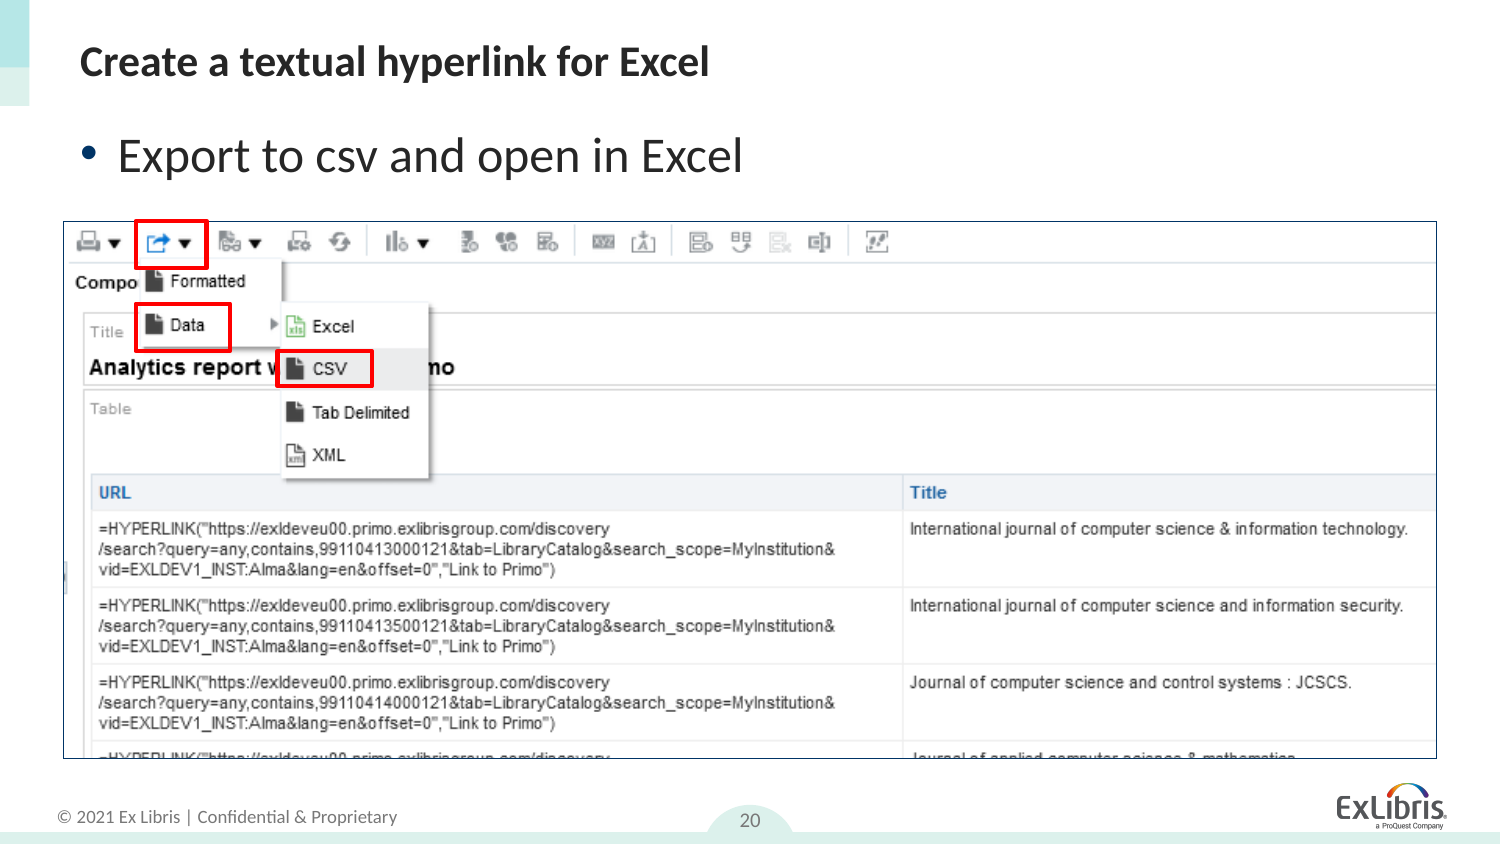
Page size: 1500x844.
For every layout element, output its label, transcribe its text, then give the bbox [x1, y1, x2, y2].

slide_number 20 [705, 789, 795, 844]
picture [1337, 783, 1447, 830]
text_box Export to csv and open in Excel [64, 114, 1459, 387]
title Create a textual hyperlink for Excel [64, 11, 1500, 107]
picture [63, 220, 1437, 759]
